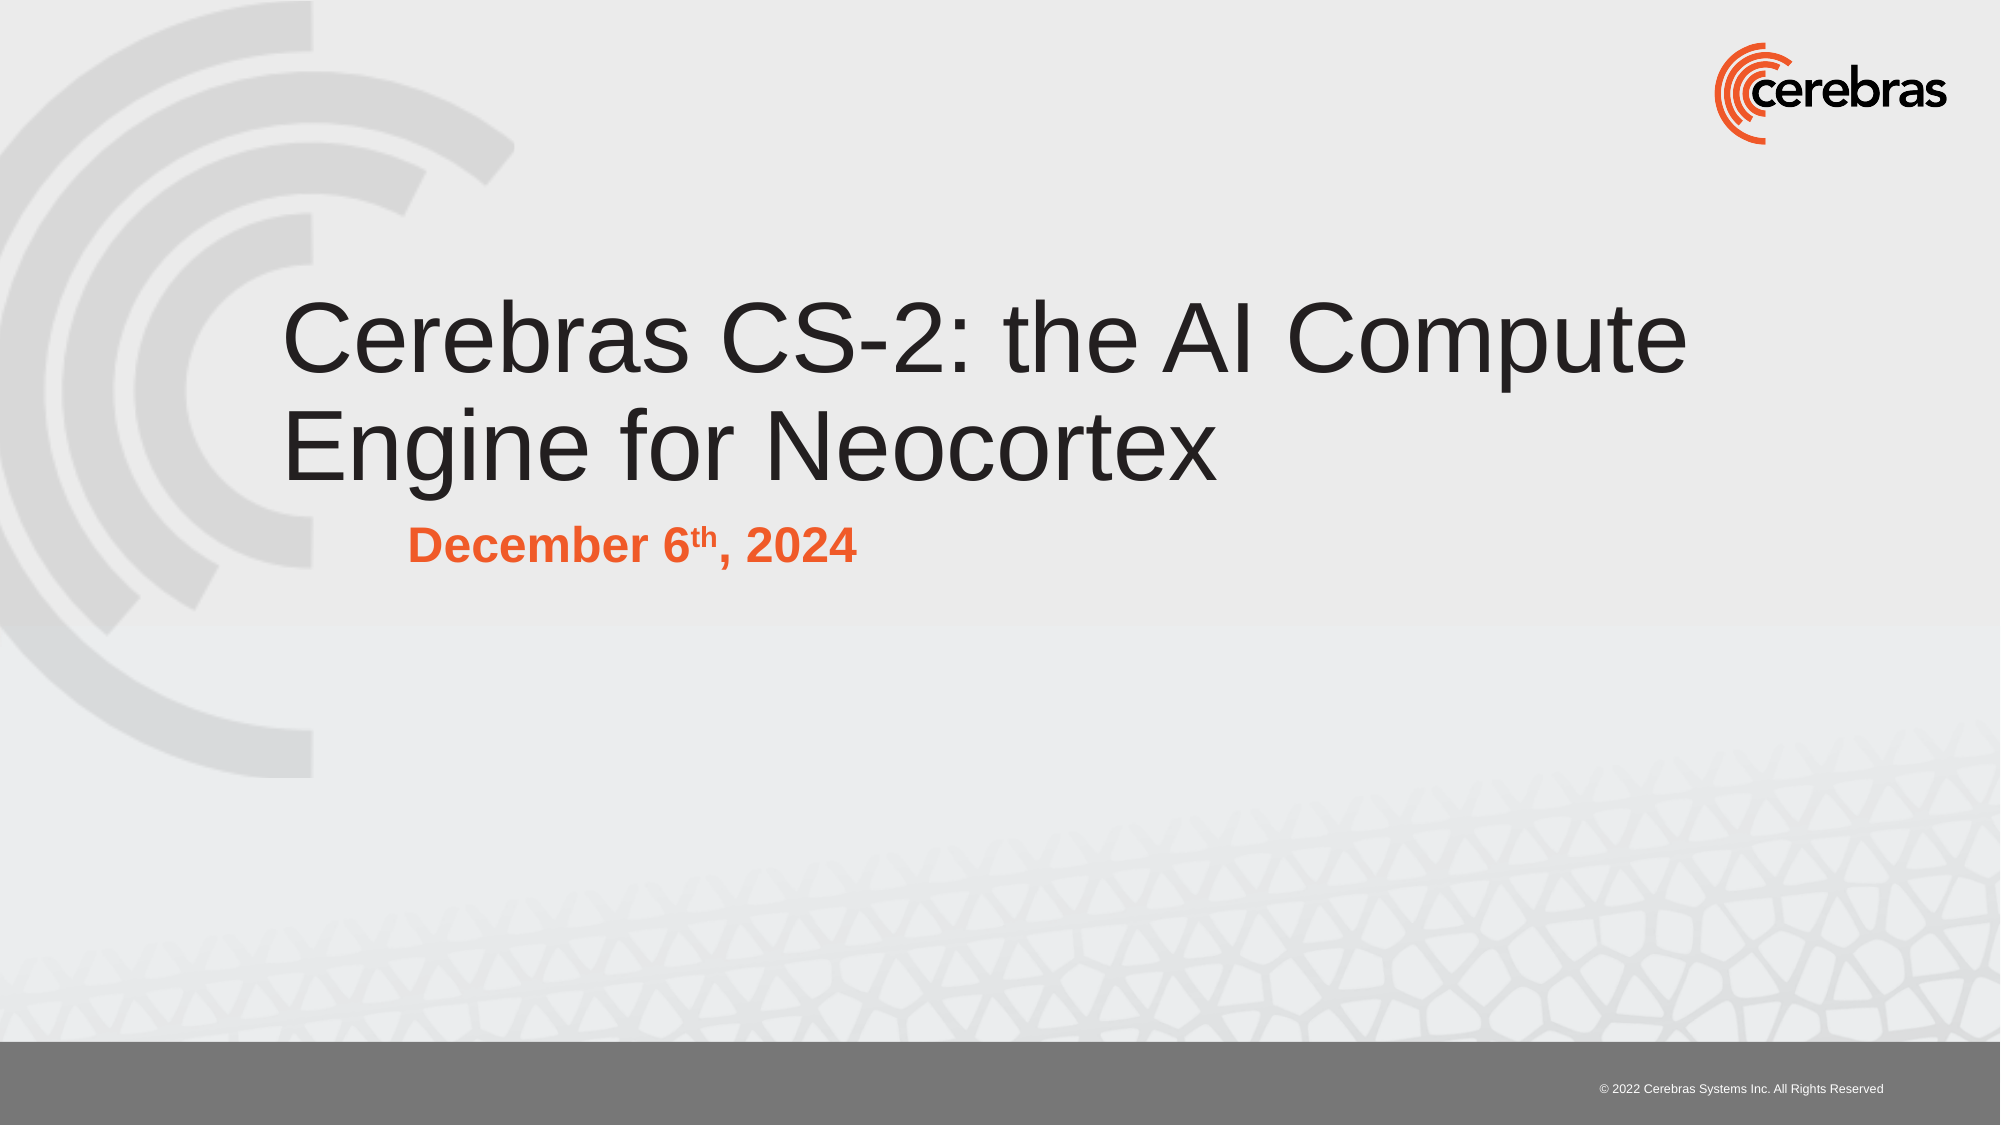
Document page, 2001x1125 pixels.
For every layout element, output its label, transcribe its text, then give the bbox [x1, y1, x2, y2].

picture [1686, 14, 1974, 173]
picture [0, 626, 2001, 1124]
subtitle December 6th, 2024 [392, 512, 1362, 648]
list Cerebras CS-2: the AI Compute Engine for Neocortex [265, 278, 1882, 510]
